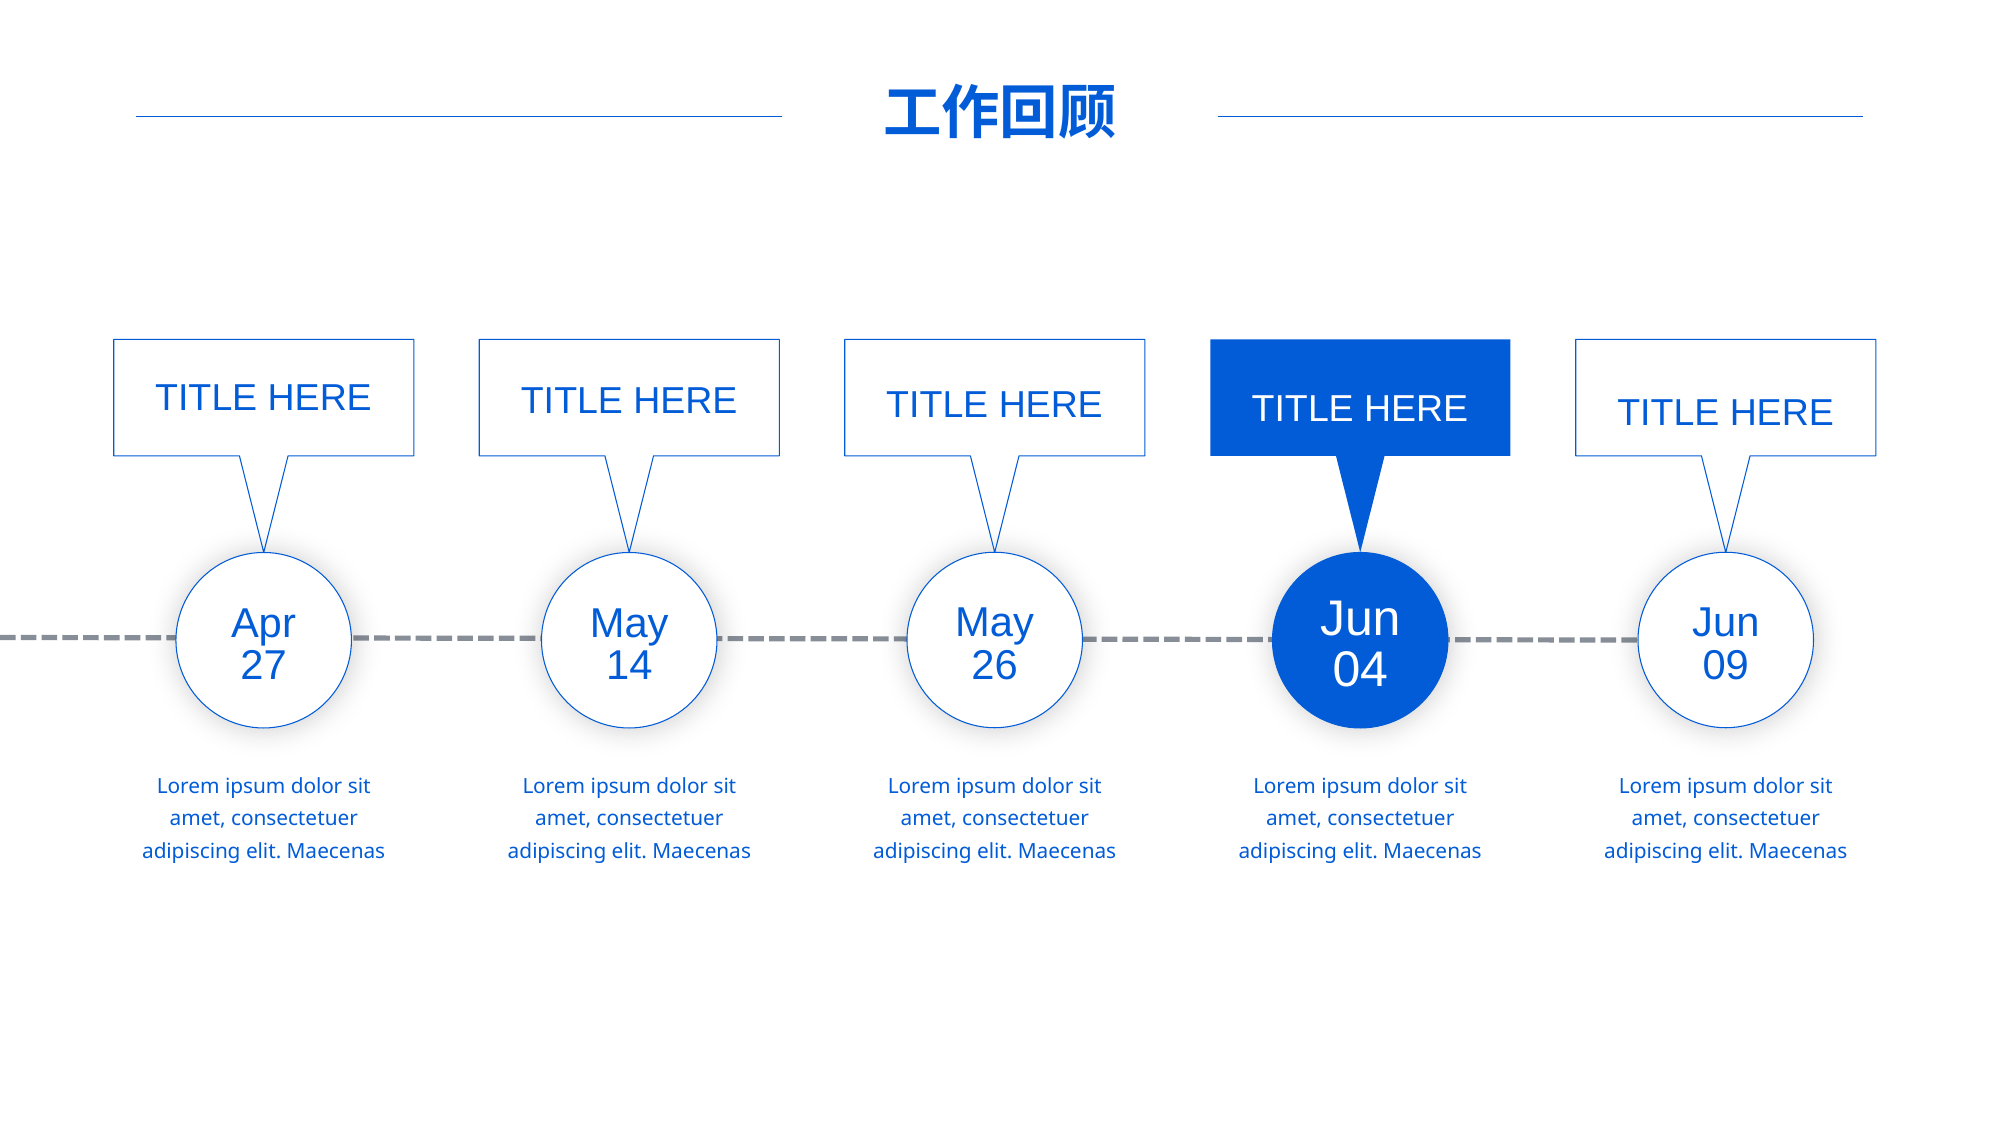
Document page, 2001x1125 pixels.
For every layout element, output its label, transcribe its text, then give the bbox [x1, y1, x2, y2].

text_box TITLE HERE [140, 365, 387, 426]
text_box Lorem ipsum dolor sit amet, consectetuer adipiscing elit. Maecenas [1220, 757, 1501, 870]
list 工作回顾 [785, 67, 1215, 154]
text_box May 14 [541, 552, 717, 637]
text_box Apr 27 [175, 641, 352, 728]
text_box TITLE HERE [871, 372, 1118, 433]
text_box May 14 [541, 641, 717, 728]
text_box Lorem ipsum dolor sit amet, consectetuer adipiscing elit. Maecenas [1585, 757, 1866, 870]
text_box TITLE HERE [505, 369, 753, 429]
text_box Jun 09 [1638, 552, 1814, 728]
text_box Jun 04 [1272, 641, 1448, 728]
text_box Lorem ipsum dolor sit amet, consectetuer adipiscing elit. Maecenas [489, 757, 770, 870]
text_box TITLE HERE [1602, 380, 1849, 440]
text_box Apr 27 [176, 552, 352, 637]
text_box [1210, 339, 1511, 553]
text_box Lorem ipsum dolor sit amet, consectetuer adipiscing elit. Maecenas [854, 757, 1135, 870]
text_box May 26 [907, 552, 1083, 637]
text_box May 26 [907, 641, 1083, 728]
text_box [1575, 339, 1876, 553]
text_box [113, 339, 414, 553]
text_box [479, 339, 780, 553]
text_box TITLE HERE [1236, 376, 1484, 437]
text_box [0, 637, 1638, 641]
text_box Lorem ipsum dolor sit amet, consectetuer adipiscing elit. Maecenas [123, 757, 404, 870]
text_box Jun 04 [1272, 552, 1448, 637]
text_box [844, 339, 1145, 553]
